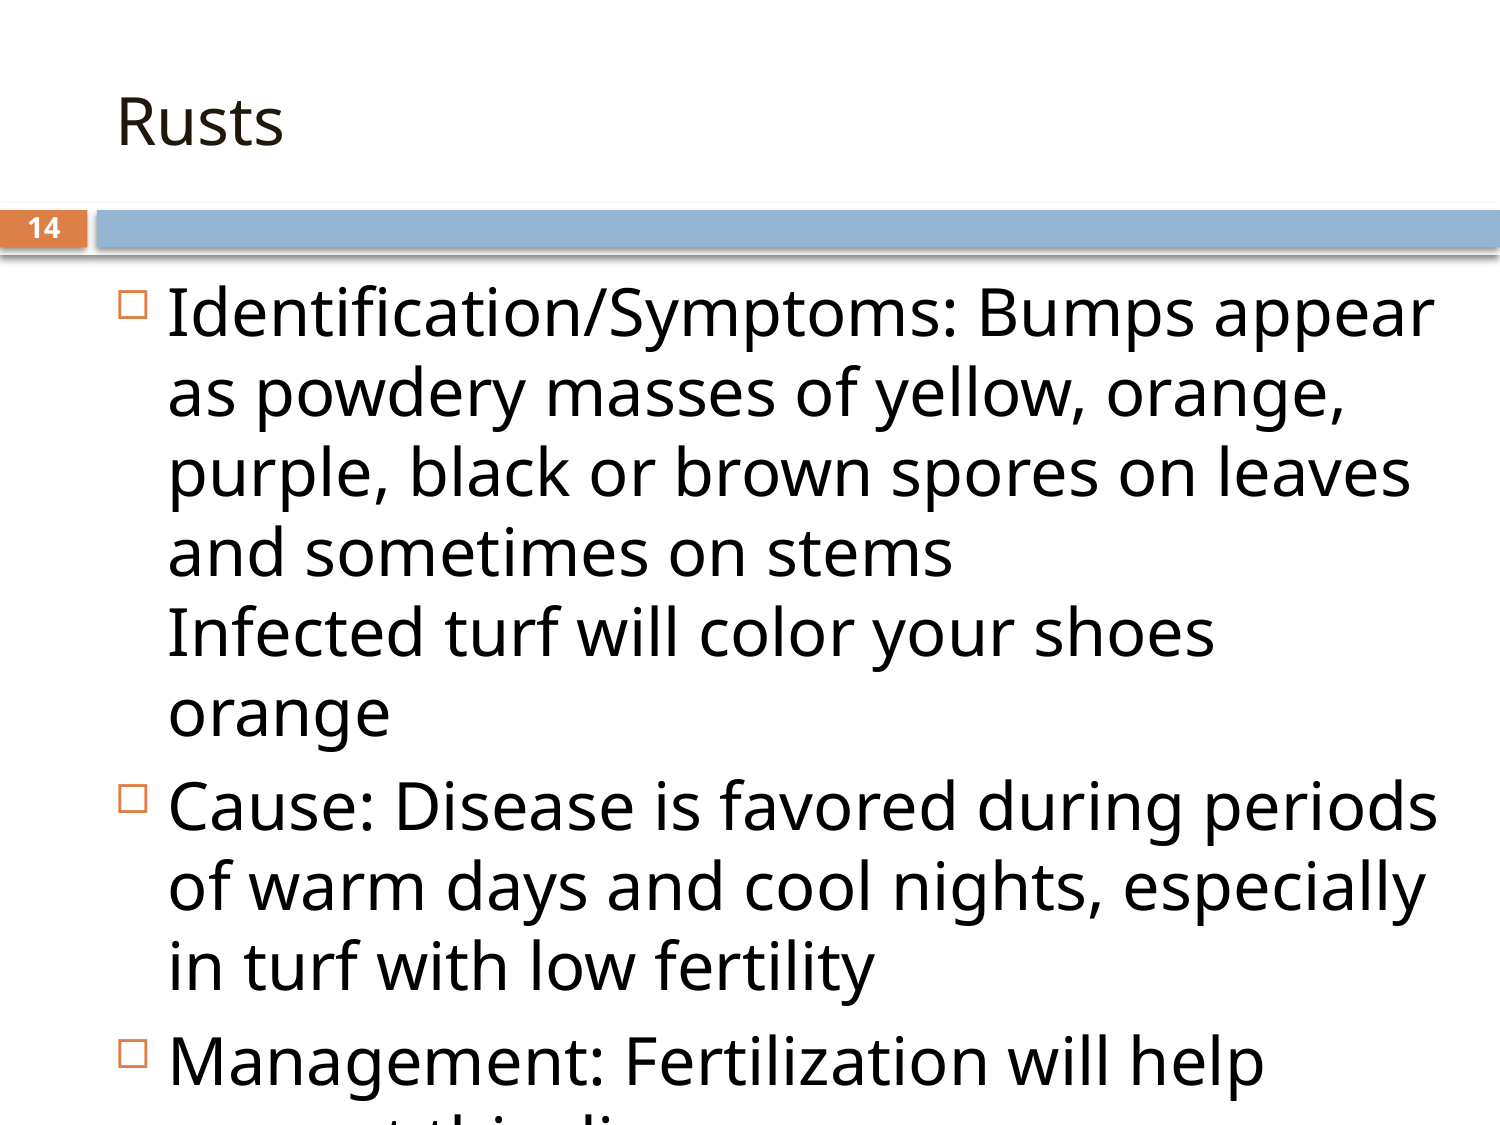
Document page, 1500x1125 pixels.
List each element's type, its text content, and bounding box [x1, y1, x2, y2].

slide_number 14 [0, 208, 88, 249]
list Identification/Symptoms: Bumps appear as powdery masses of yellow, orange, purple, black or brown spores on leaves and sometimes on stems Infected turf will color your shoes orange Cause: Disease is favored during periods of warm days and cool nights, especially in turf with low fertility Management: Fertilization will help prevent this disease [100, 262, 1463, 1125]
title Rusts [100, 37, 1438, 200]
